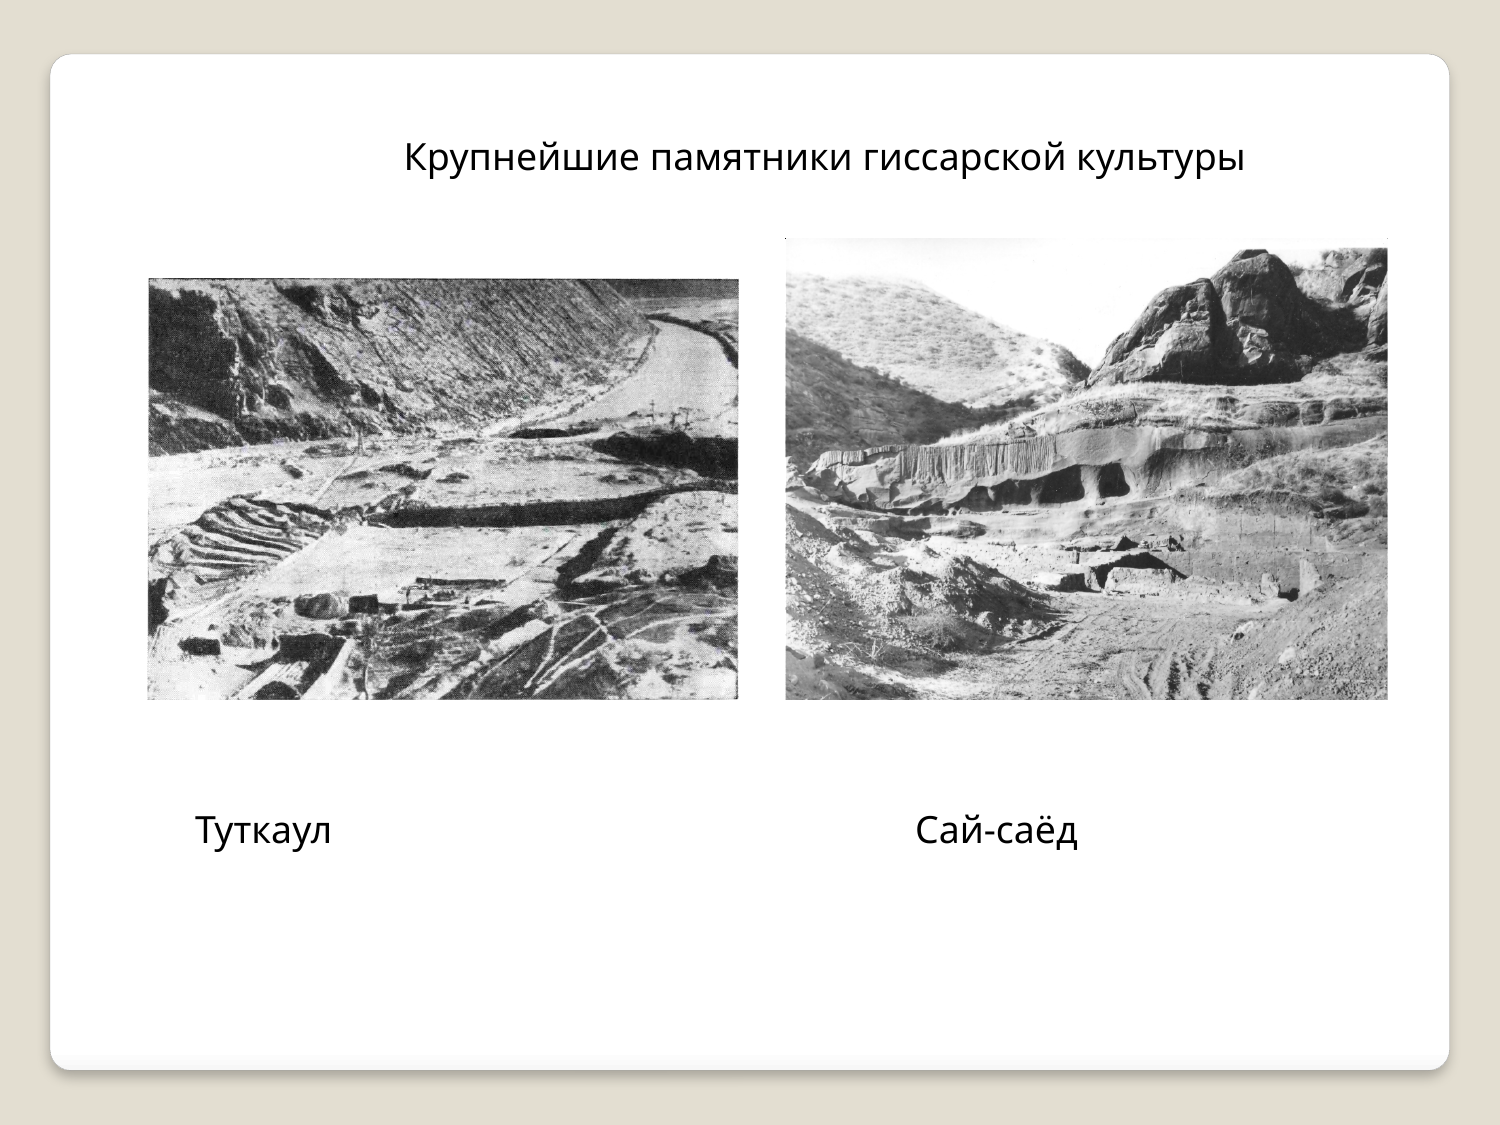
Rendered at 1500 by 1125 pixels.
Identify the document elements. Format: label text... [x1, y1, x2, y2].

text_box Сай-саёд [900, 798, 1093, 859]
text_box Туткаул [180, 798, 348, 859]
picture [147, 278, 739, 700]
picture [785, 238, 1389, 700]
text_box Крупнейшие памятники гиссарской культуры [388, 125, 1262, 186]
